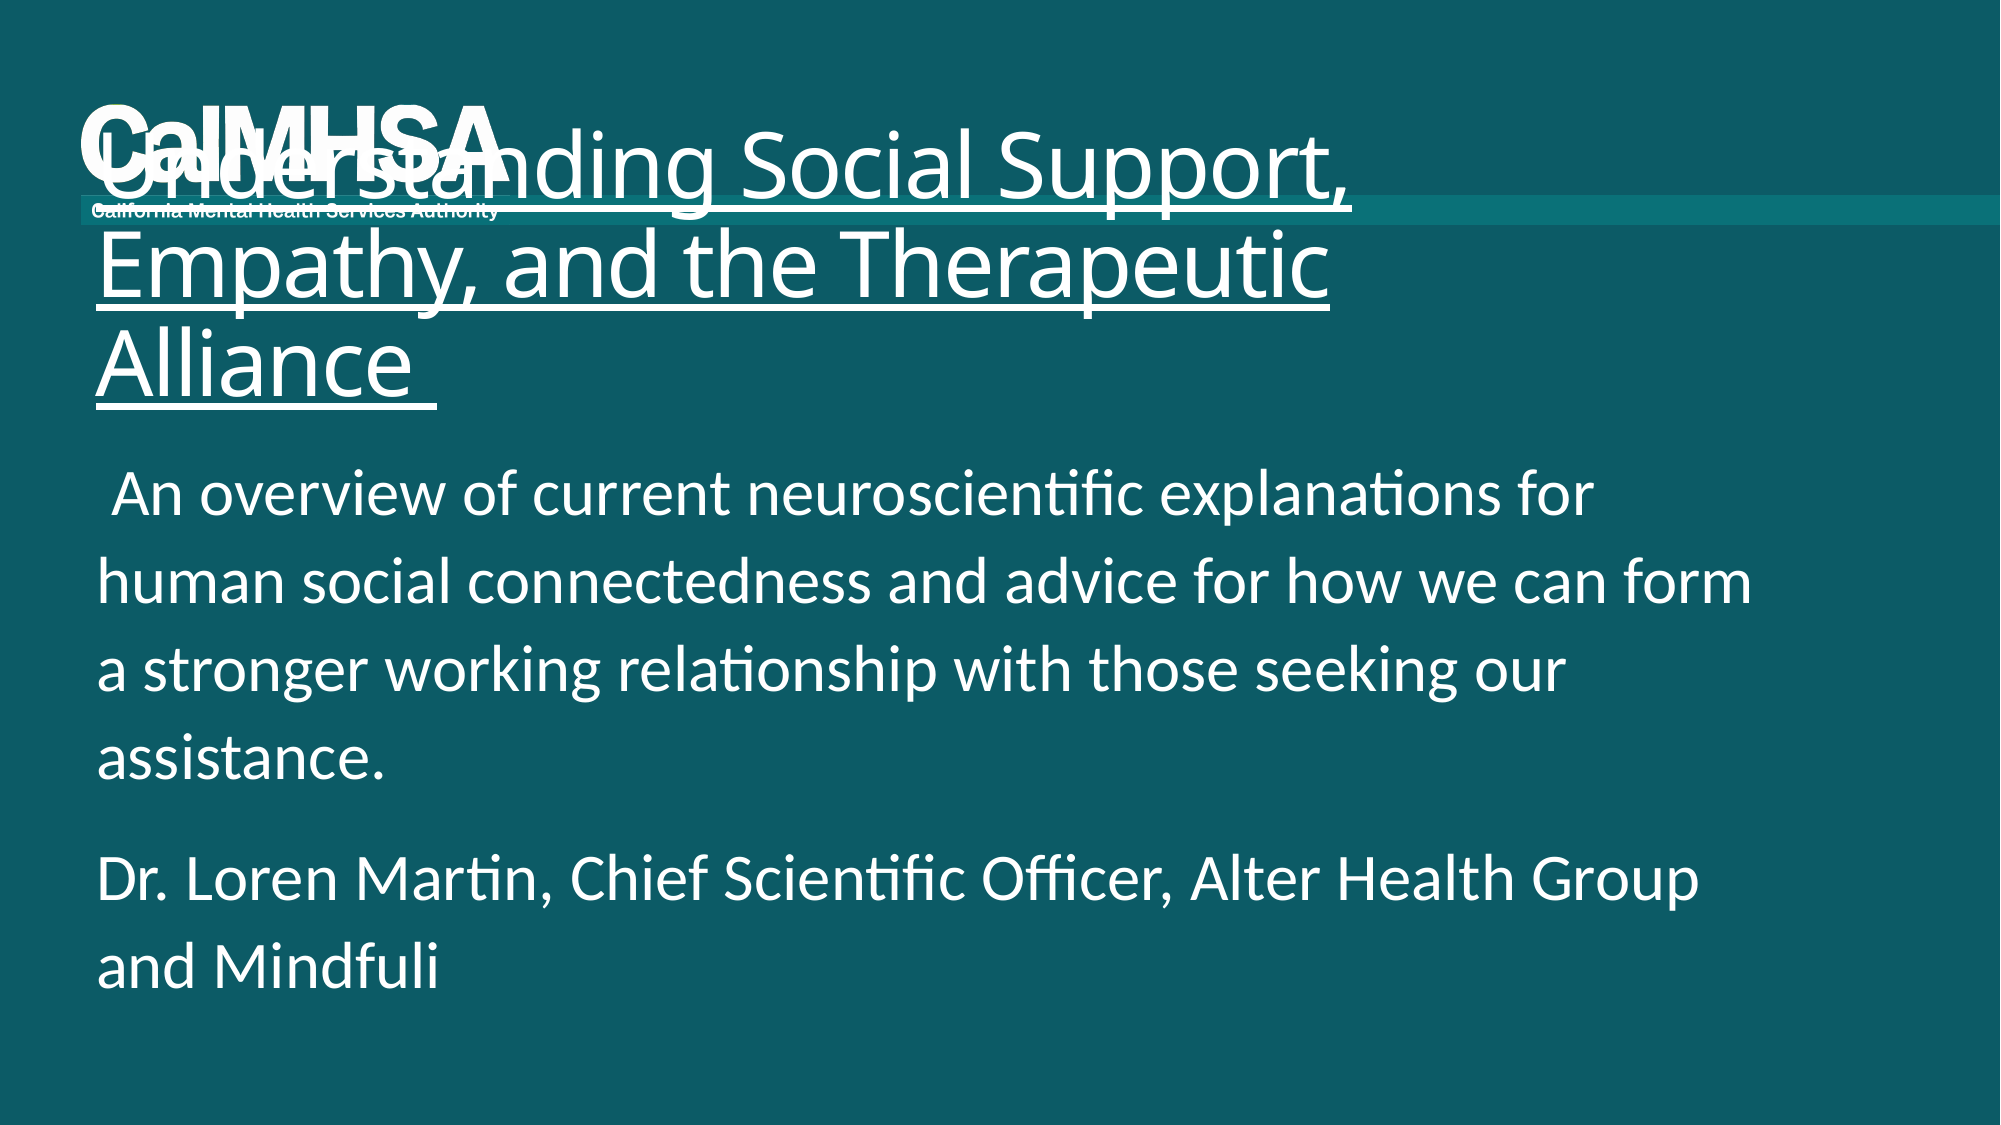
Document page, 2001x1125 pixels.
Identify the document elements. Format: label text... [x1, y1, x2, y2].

list An overview of current neuroscientific explanations for human social connectedness and advice for how we can form a stronger working relationship with those seeking our assistance. Dr. Loren Martin, Chief Scientific Officer, Alter Health Group and Mindfuli [81, 432, 1804, 1024]
picture [81, 104, 510, 225]
title Understanding Social Support, Empathy, and the Therapeutic Alliance [81, 257, 1663, 432]
